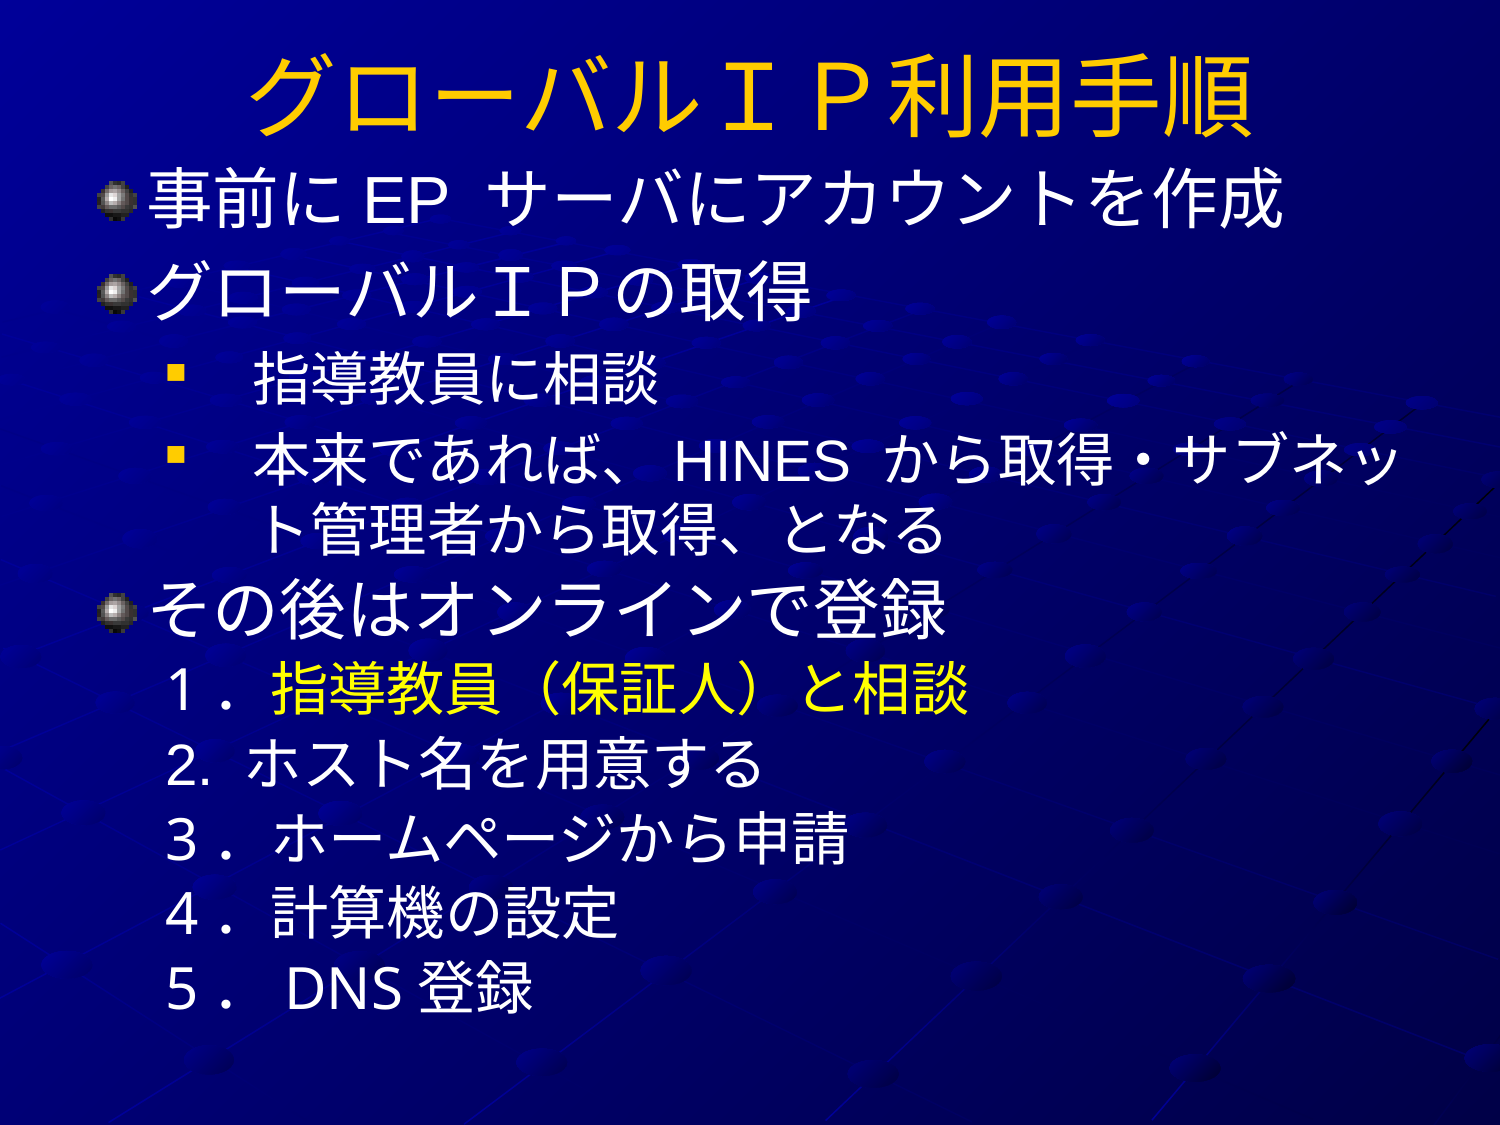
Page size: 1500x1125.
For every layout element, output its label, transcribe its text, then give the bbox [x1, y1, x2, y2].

picture [90, 173, 137, 221]
picture [90, 266, 137, 314]
picture [90, 585, 137, 633]
list 事前にEP サーバにアカウントを作成 グローバルＩＰの取得 指導教員に相談 本来であれば、HINES から取得・サブネット管理者から取得、となる その後はオンラインで登録 1．指導教員（保証人）と相談 2. ホスト名を用意する 3．ホームページから申請 4．計算機の設定 5．DNS登録 [74, 149, 1426, 894]
title グローバルＩＰ利用手順 [74, 0, 1426, 149]
